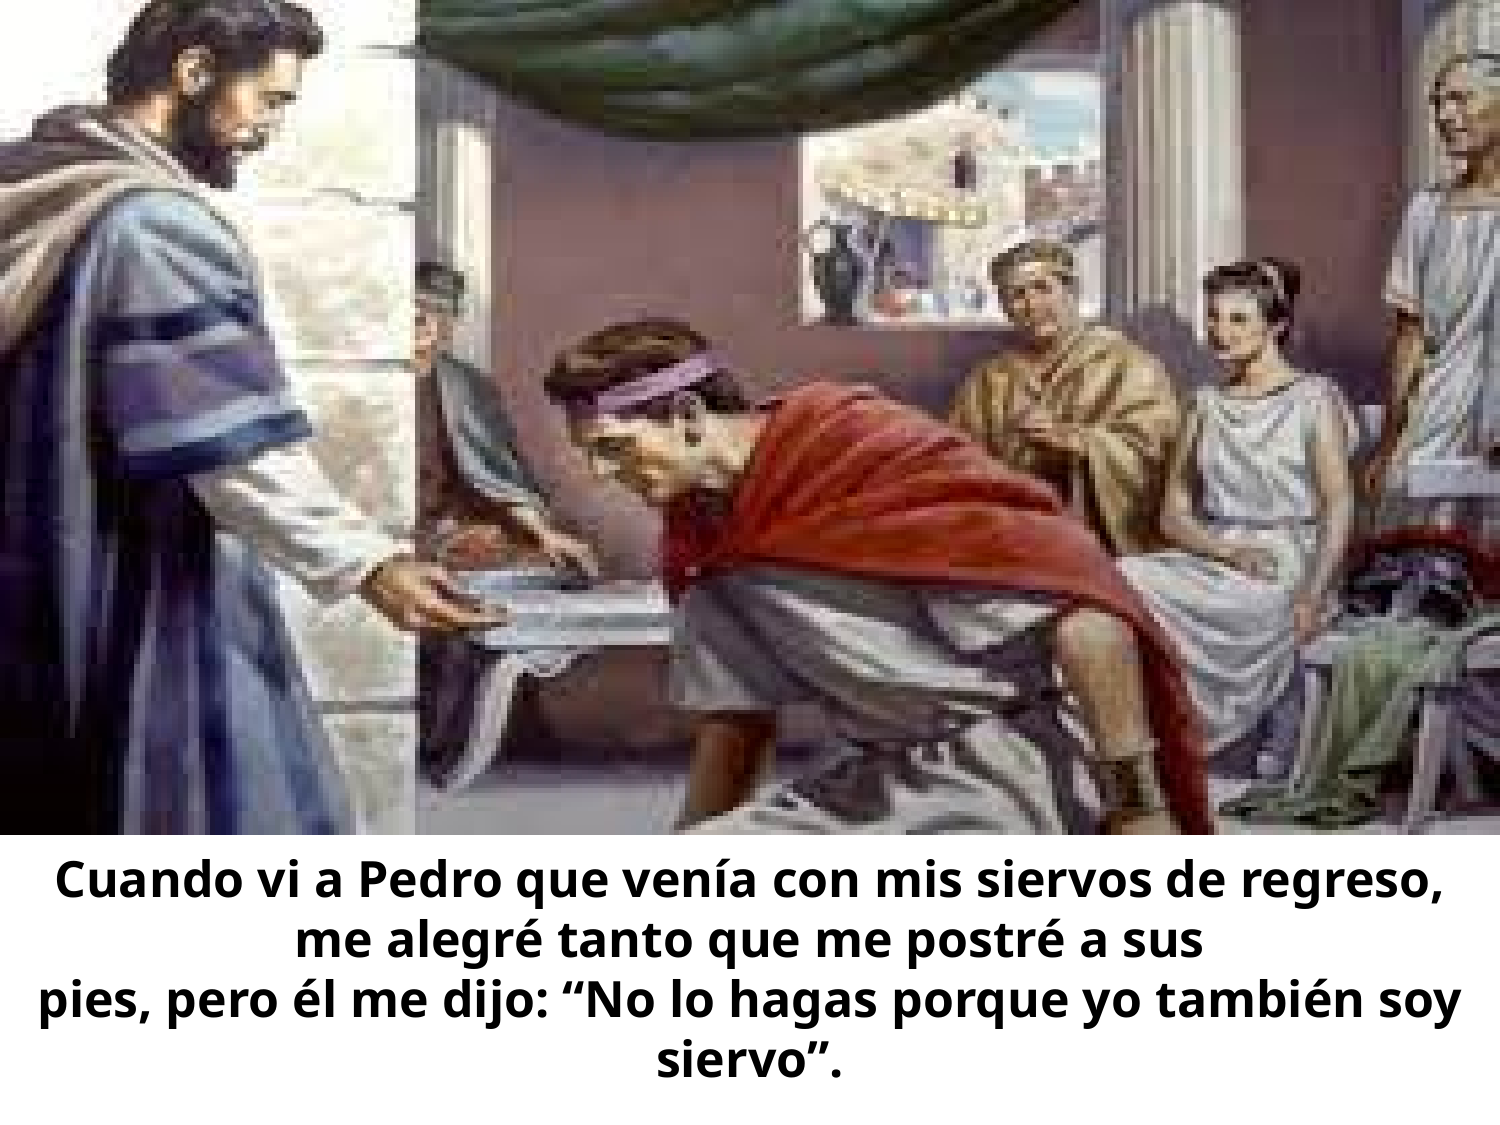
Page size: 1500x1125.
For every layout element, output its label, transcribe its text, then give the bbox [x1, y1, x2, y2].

text_box Cuando vi a Pedro que venía con mis siervos de regreso, me alegré tanto que me postré a sus pies, pero él me dijo: “No lo hagas porque yo también soy siervo”. [0, 840, 1500, 1096]
picture [0, 0, 1500, 835]
